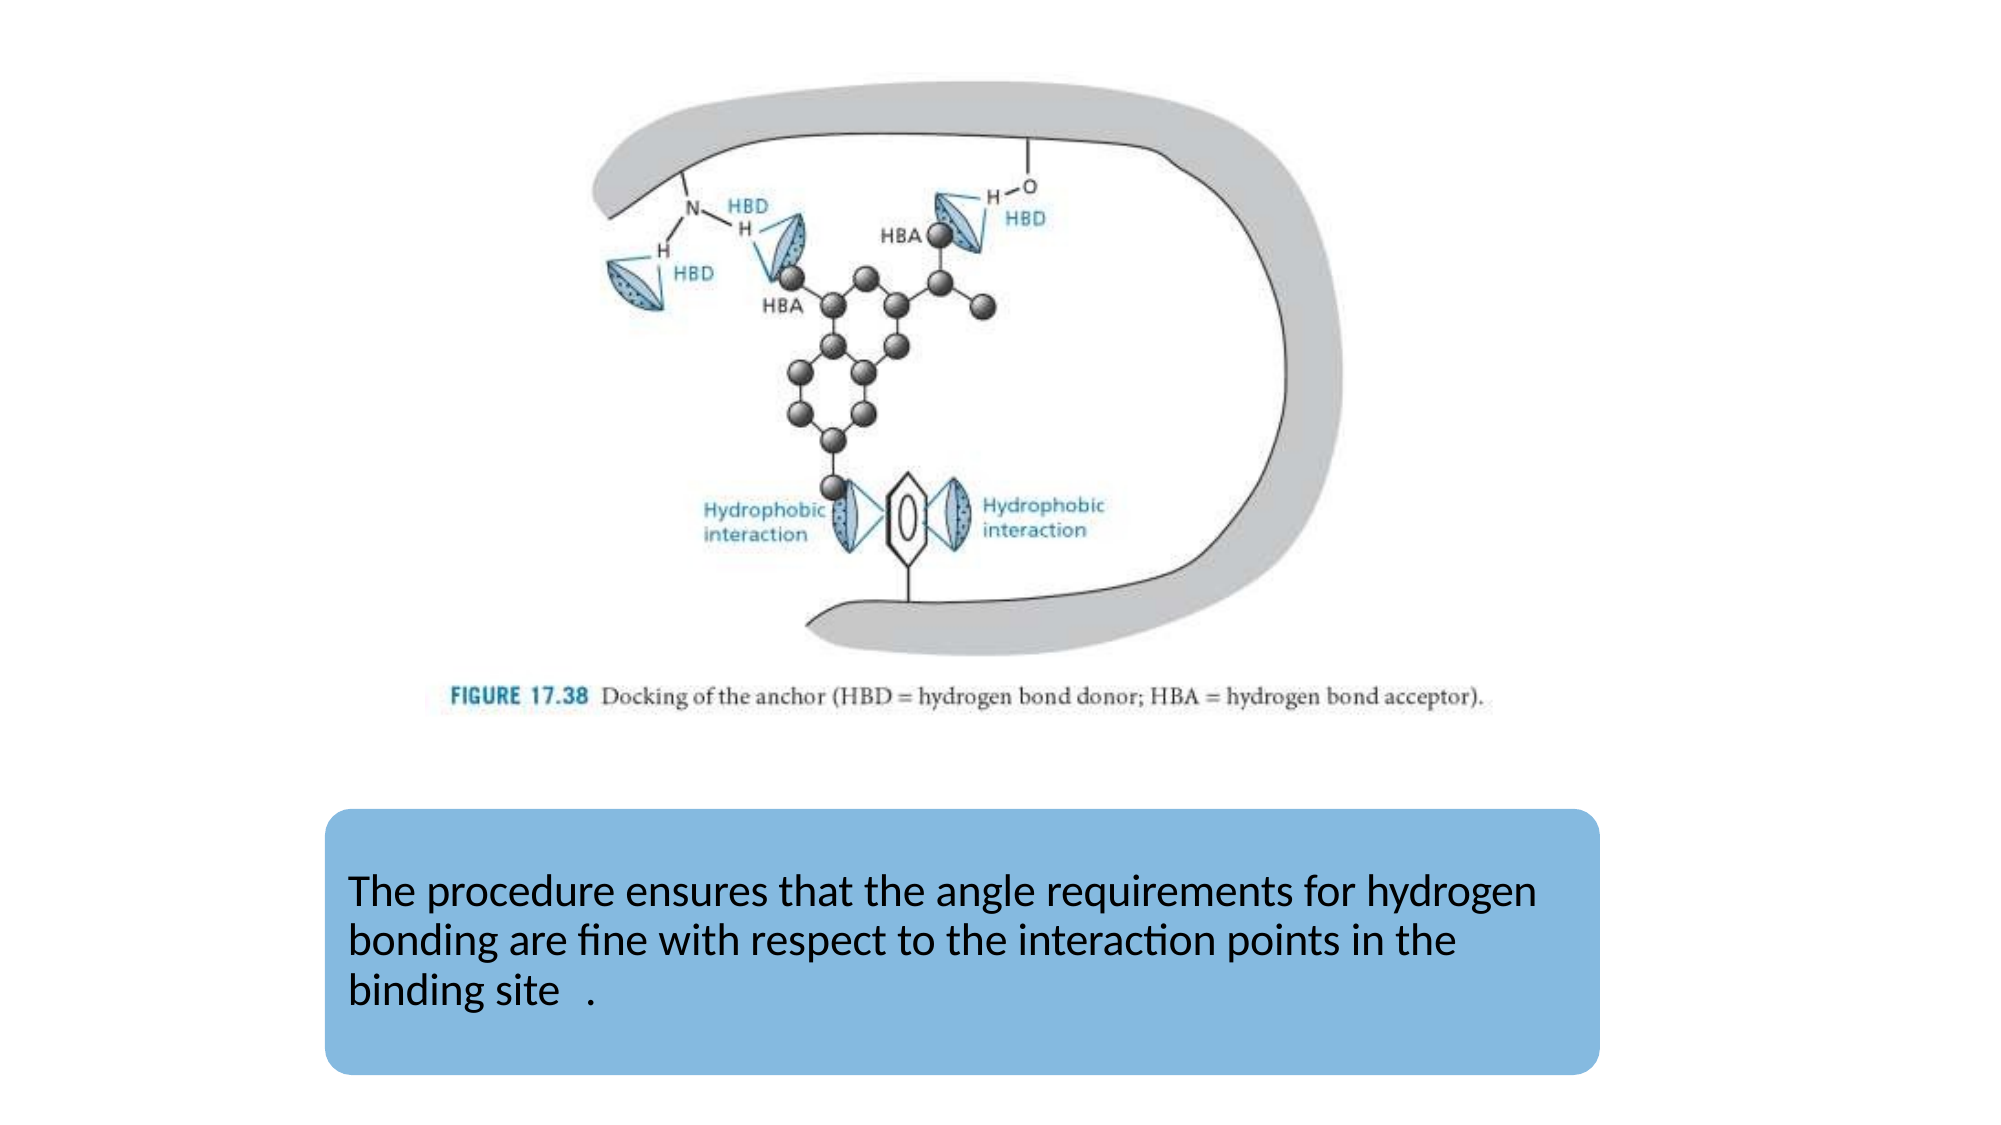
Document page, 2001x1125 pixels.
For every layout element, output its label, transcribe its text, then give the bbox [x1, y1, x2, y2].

text_box [425, 71, 1493, 717]
text_box [324, 808, 1600, 1076]
text_box The procedure ensures that the angle requirements for hydrogen bonding are fine with respect to the interaction points in the binding site . [345, 857, 1558, 1015]
